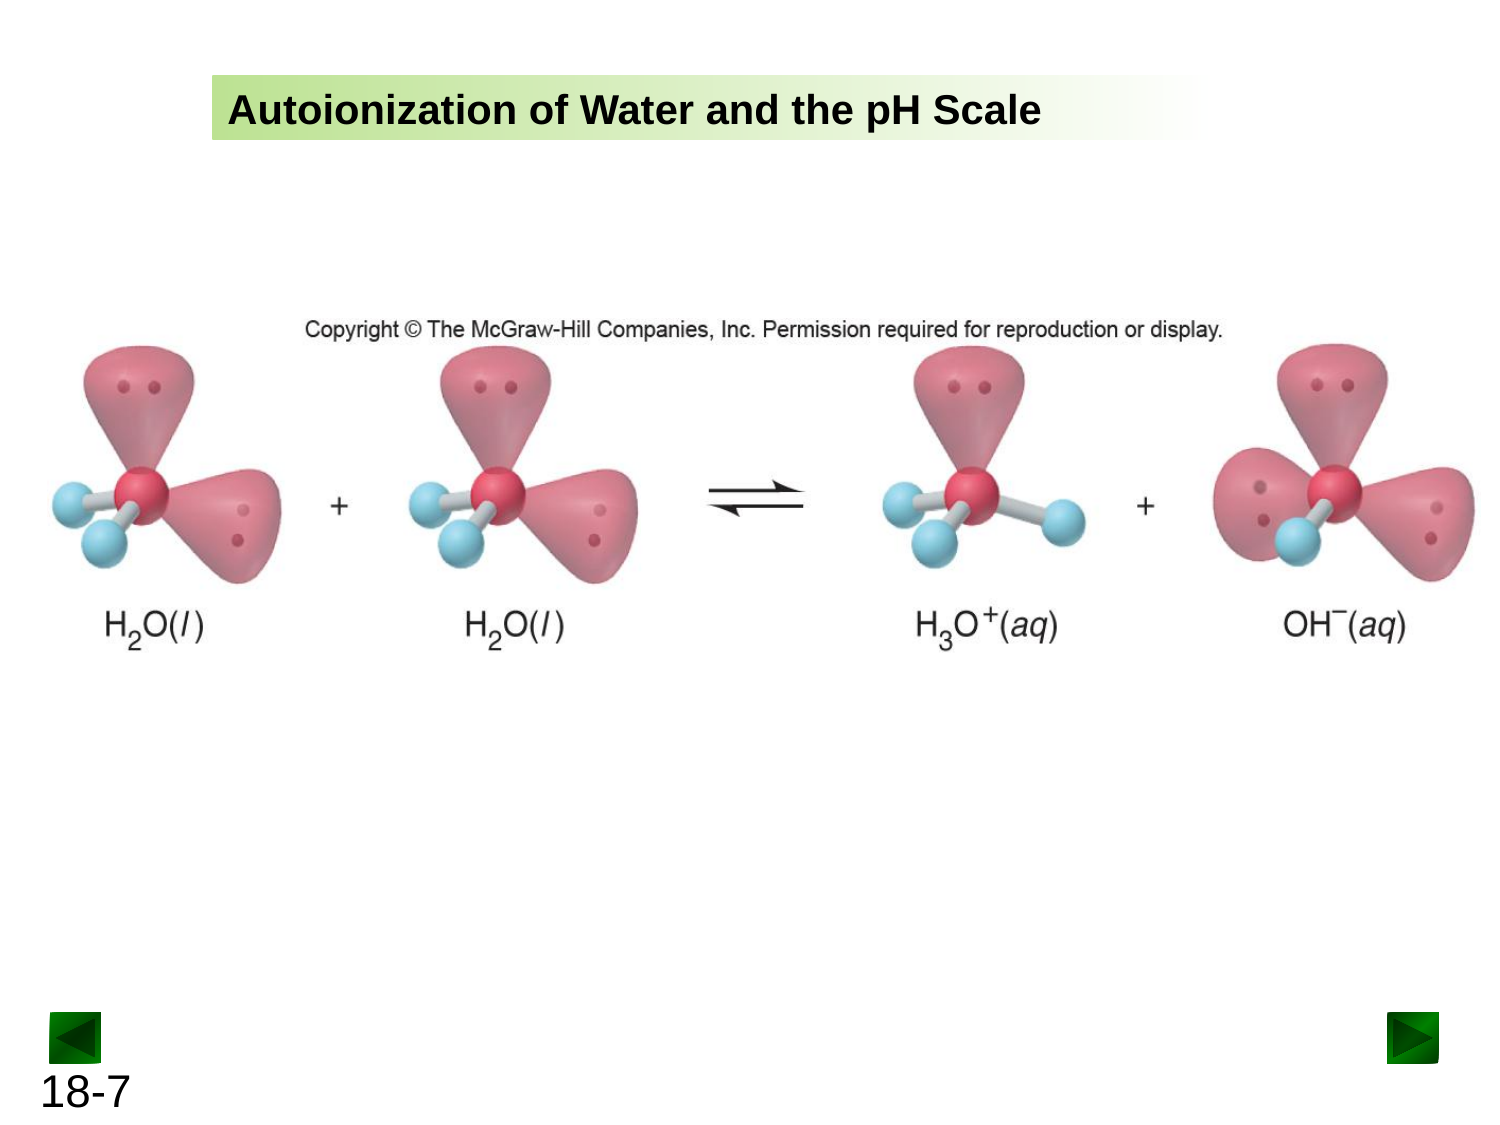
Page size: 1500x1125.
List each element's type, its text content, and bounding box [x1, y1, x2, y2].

text_box Autoionization of Water and the pH Scale [212, 75, 1213, 140]
picture [46, 317, 1481, 656]
